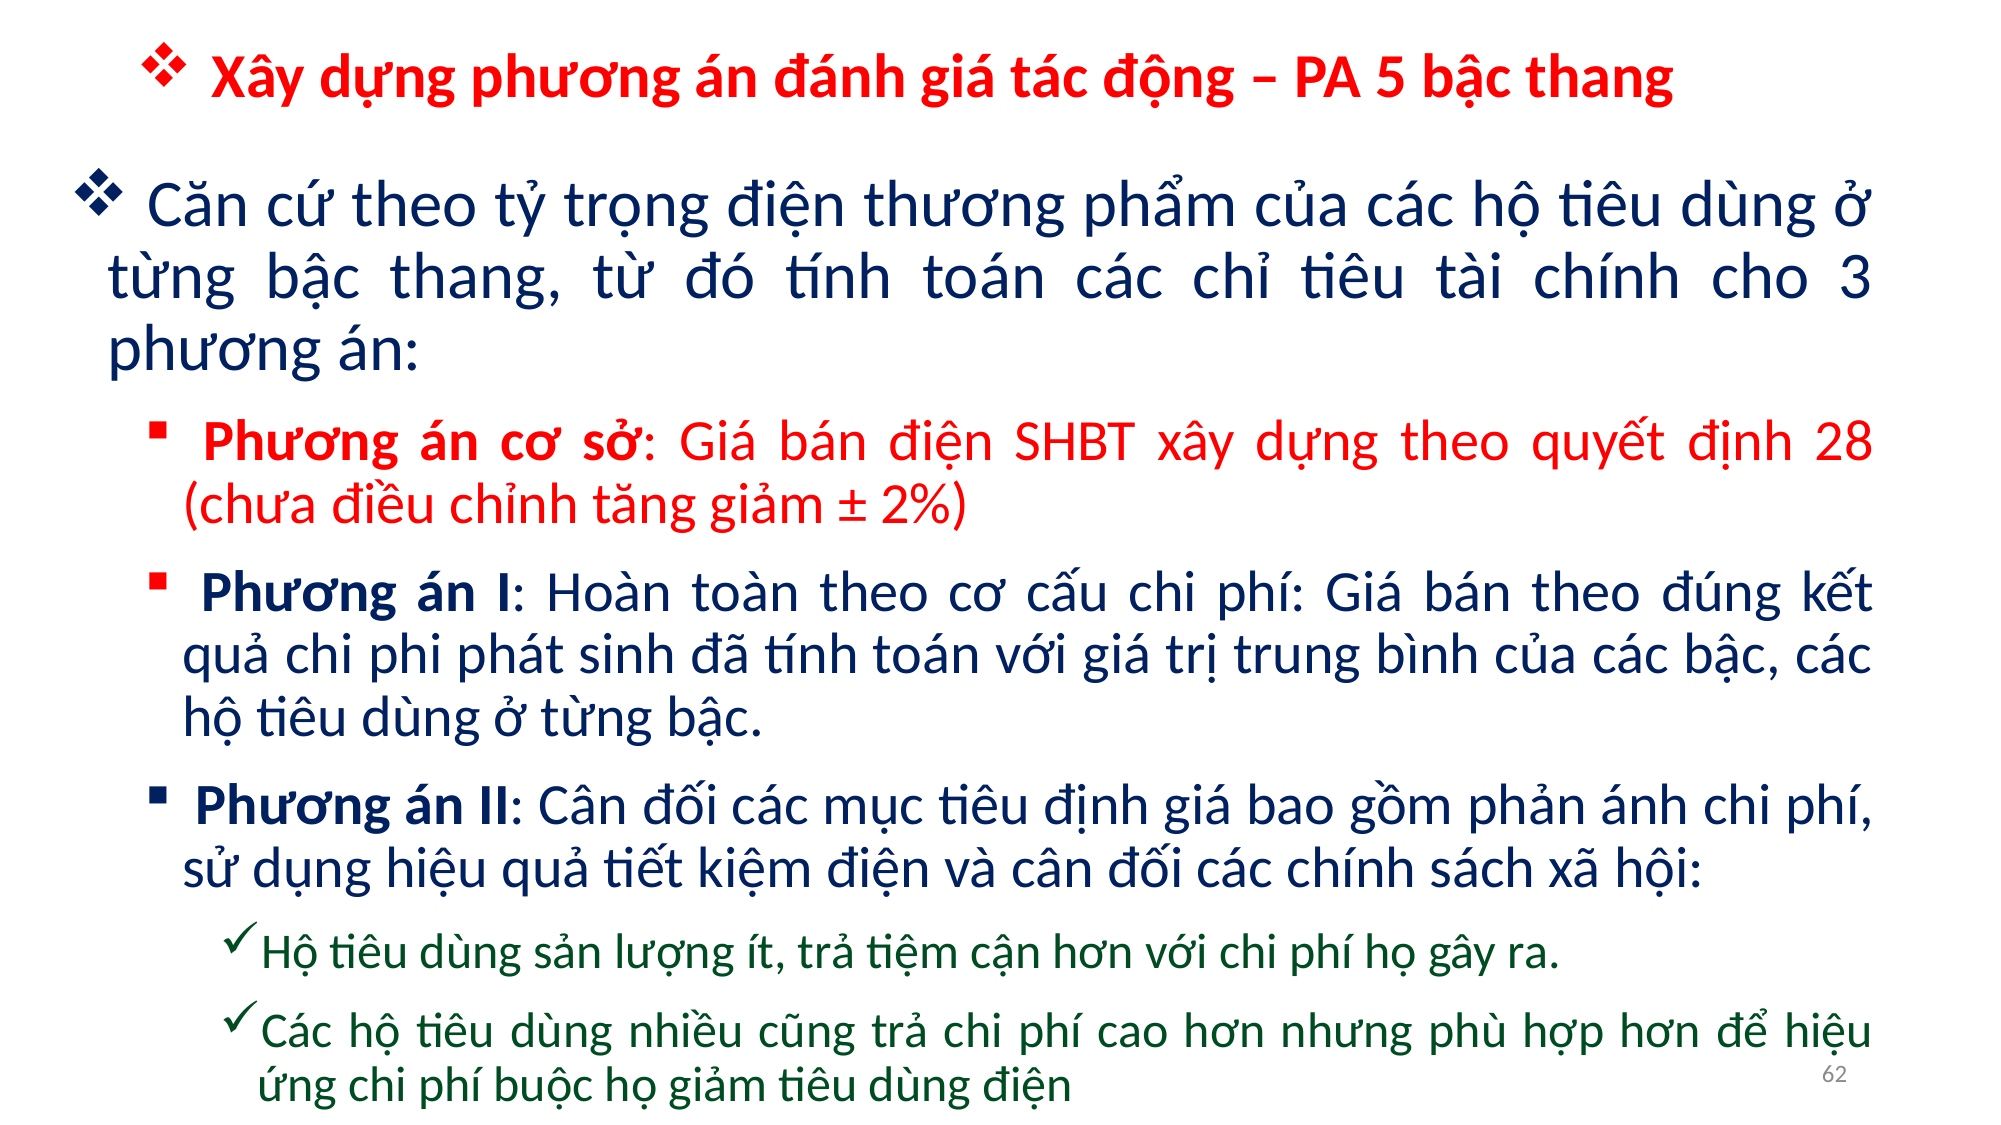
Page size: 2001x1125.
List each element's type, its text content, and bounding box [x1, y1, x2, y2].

slide_number 62 [1412, 1042, 1863, 1103]
title Xây dựng phương án đánh giá tác động – PA 5 bậc thang [121, 17, 1925, 136]
list Căn cứ theo tỷ trọng điện thương phẩm của các hộ tiêu dùng ở từng bậc thang, từ đó tính toán các chỉ tiêu tài chính cho 3 phương án: Phương án cơ sở: Giá bán điện SHBT xây dựng theo quyết định 28 (chưa điều chỉnh tăng giảm ± 2%) Phương án I: Hoàn toàn theo cơ cấu chi phí: Giá bán theo đúng kết quả chi phi phát sinh đã tính toán với giá trị trung bình của các bậc, các hộ tiêu dùng ở từng bậc. Phương án II: Cân đối các mục tiêu định giá bao gồm phản ánh chi phí, sử dụng hiệu quả tiết kiệm điện và cân đối các chính sách xã hội: Hộ tiêu dùng sản lượng ít, trả tiệm cận hơn với chi phí họ gây ra. Các hộ tiêu dùng nhiều cũng trả chi phí cao hơn nhưng phù hợp hơn để hiệu ứng chi phí buộc họ giảm tiêu dùng điện [54, 161, 1890, 1125]
